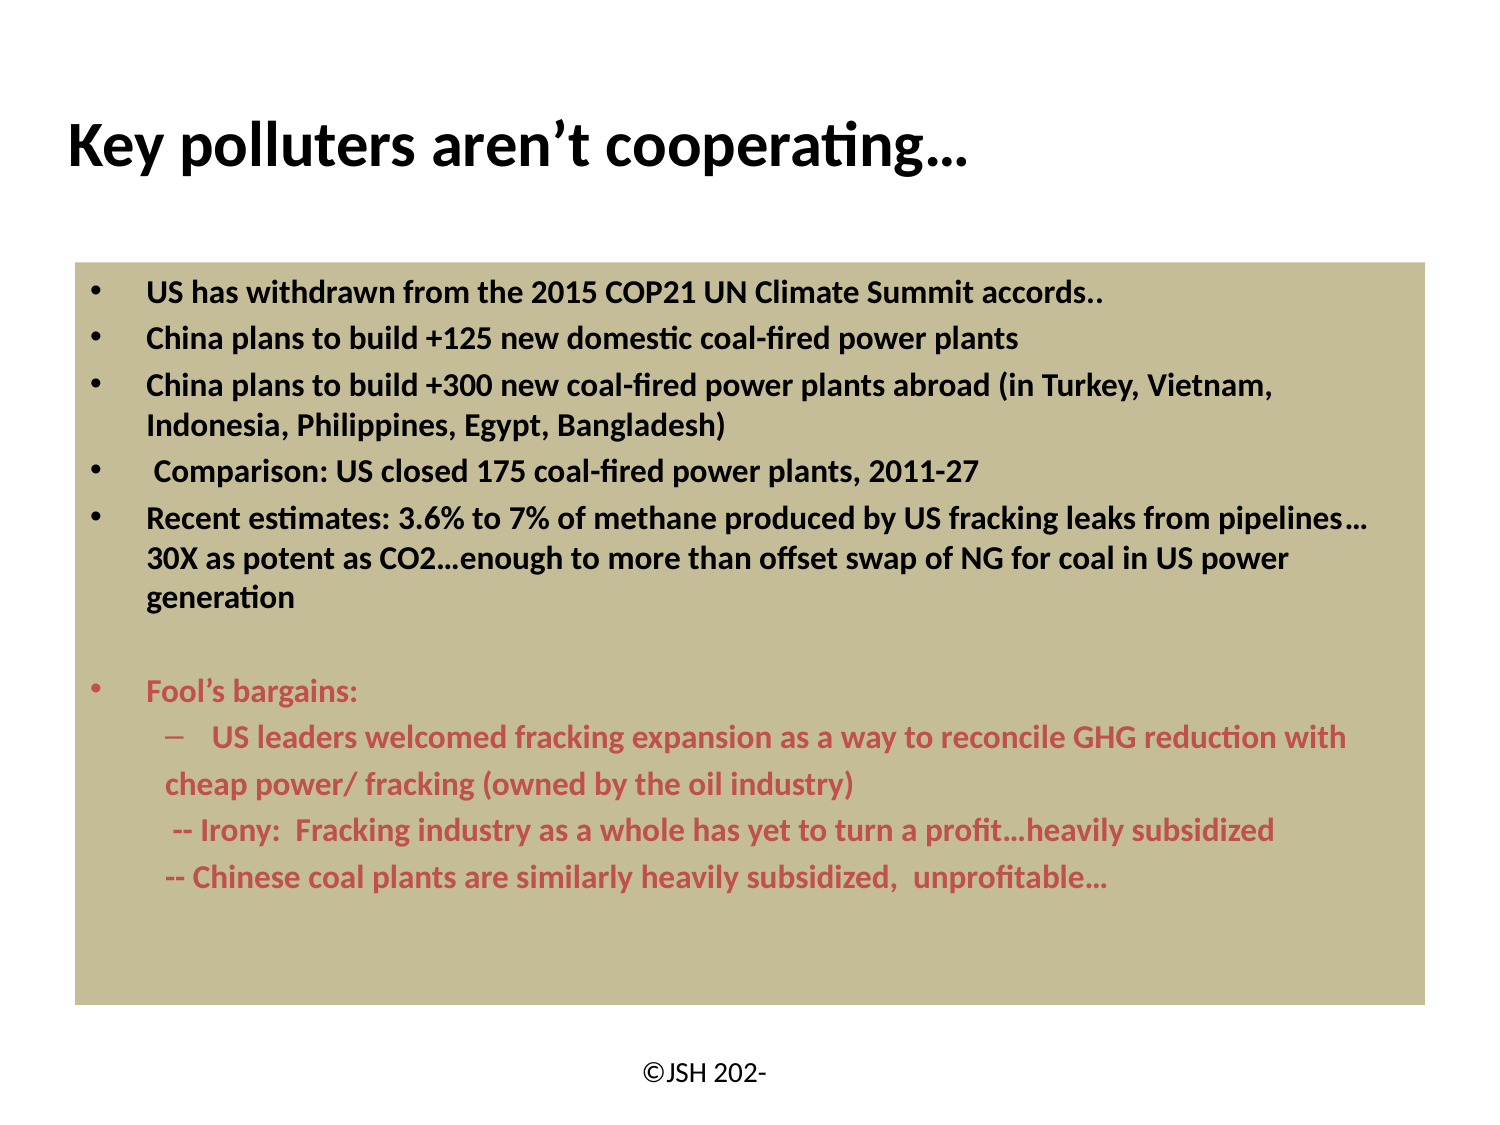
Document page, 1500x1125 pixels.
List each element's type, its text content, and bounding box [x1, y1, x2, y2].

list US has withdrawn from the 2015 COP21 UN Climate Summit accords.. China plans to build +125 new domestic coal-fired power plants China plans to build +300 new coal-fired power plants abroad (in Turkey, Vietnam, Indonesia, Philippines, Egypt, Bangladesh) Comparison: US closed 175 coal-fired power plants, 2011-27 Recent estimates: 3.6% to 7% of methane produced by US fracking leaks from pipelines…30X as potent as CO2…enough to more than offset swap of NG for coal in US power generation Fool’s bargains: US leaders welcomed fracking expansion as a way to reconcile GHG reduction with cheap power/ fracking (owned by the oil industry) -- Irony: Fracking industry as a whole has yet to turn a profit…heavily subsidized -- Chinese coal plants are similarly heavily subsidized, unprofitable… [75, 262, 1425, 1005]
title Key polluters aren’t cooperating… [53, 47, 1404, 235]
text_box ©JSH 202- [626, 1046, 782, 1097]
